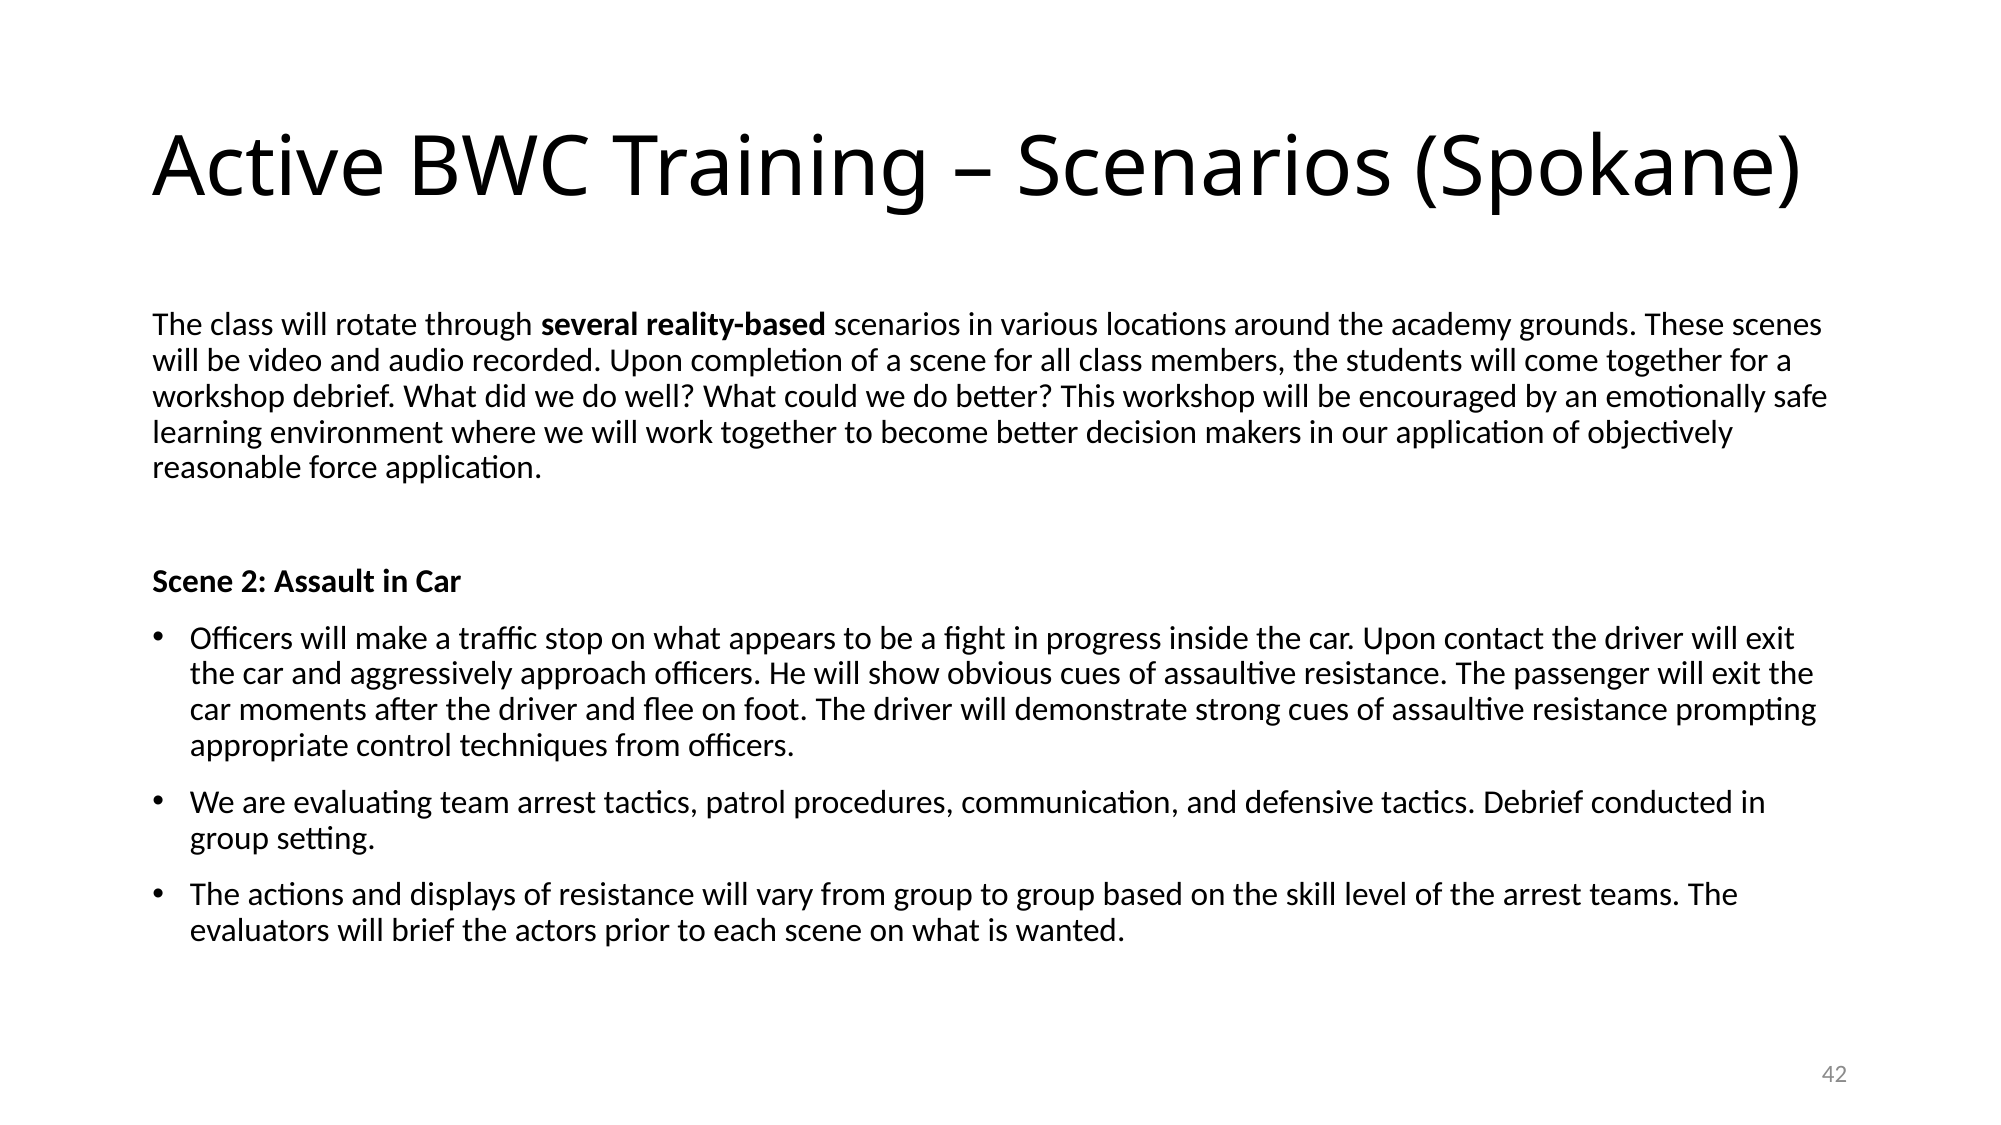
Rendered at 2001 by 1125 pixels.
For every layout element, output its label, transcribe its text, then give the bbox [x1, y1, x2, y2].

title Active BWC Training – Scenarios (Spokane) [137, 59, 1863, 278]
list The class will rotate through several reality-based scenarios in various locations around the academy grounds. These scenes will be video and audio recorded. Upon completion of a scene for all class members, the students will come together for a workshop debrief. What did we do well? What could we do better? This workshop will be encouraged by an emotionally safe learning environment where we will work together to become better decision makers in our application of objectively reasonable force application. Scene 2: Assault in Car Officers will make a traffic stop on what appears to be a fight in progress inside the car. Upon contact the driver will exit the car and aggressively approach officers. He will show obvious cues of assaultive resistance. The passenger will exit the car moments after the driver and flee on foot. The driver will demonstrate strong cues of assaultive resistance prompting appropriate control techniques from officers. We are evaluating team arrest tactics, patrol procedures, communication, and defensive tactics. Debrief conducted in group setting. The actions and displays of resistance will vary from group to group based on the skill level of the arrest teams. The evaluators will brief the actors prior to each scene on what is wanted. [137, 299, 1863, 1014]
slide_number 42 [1412, 1042, 1863, 1103]
